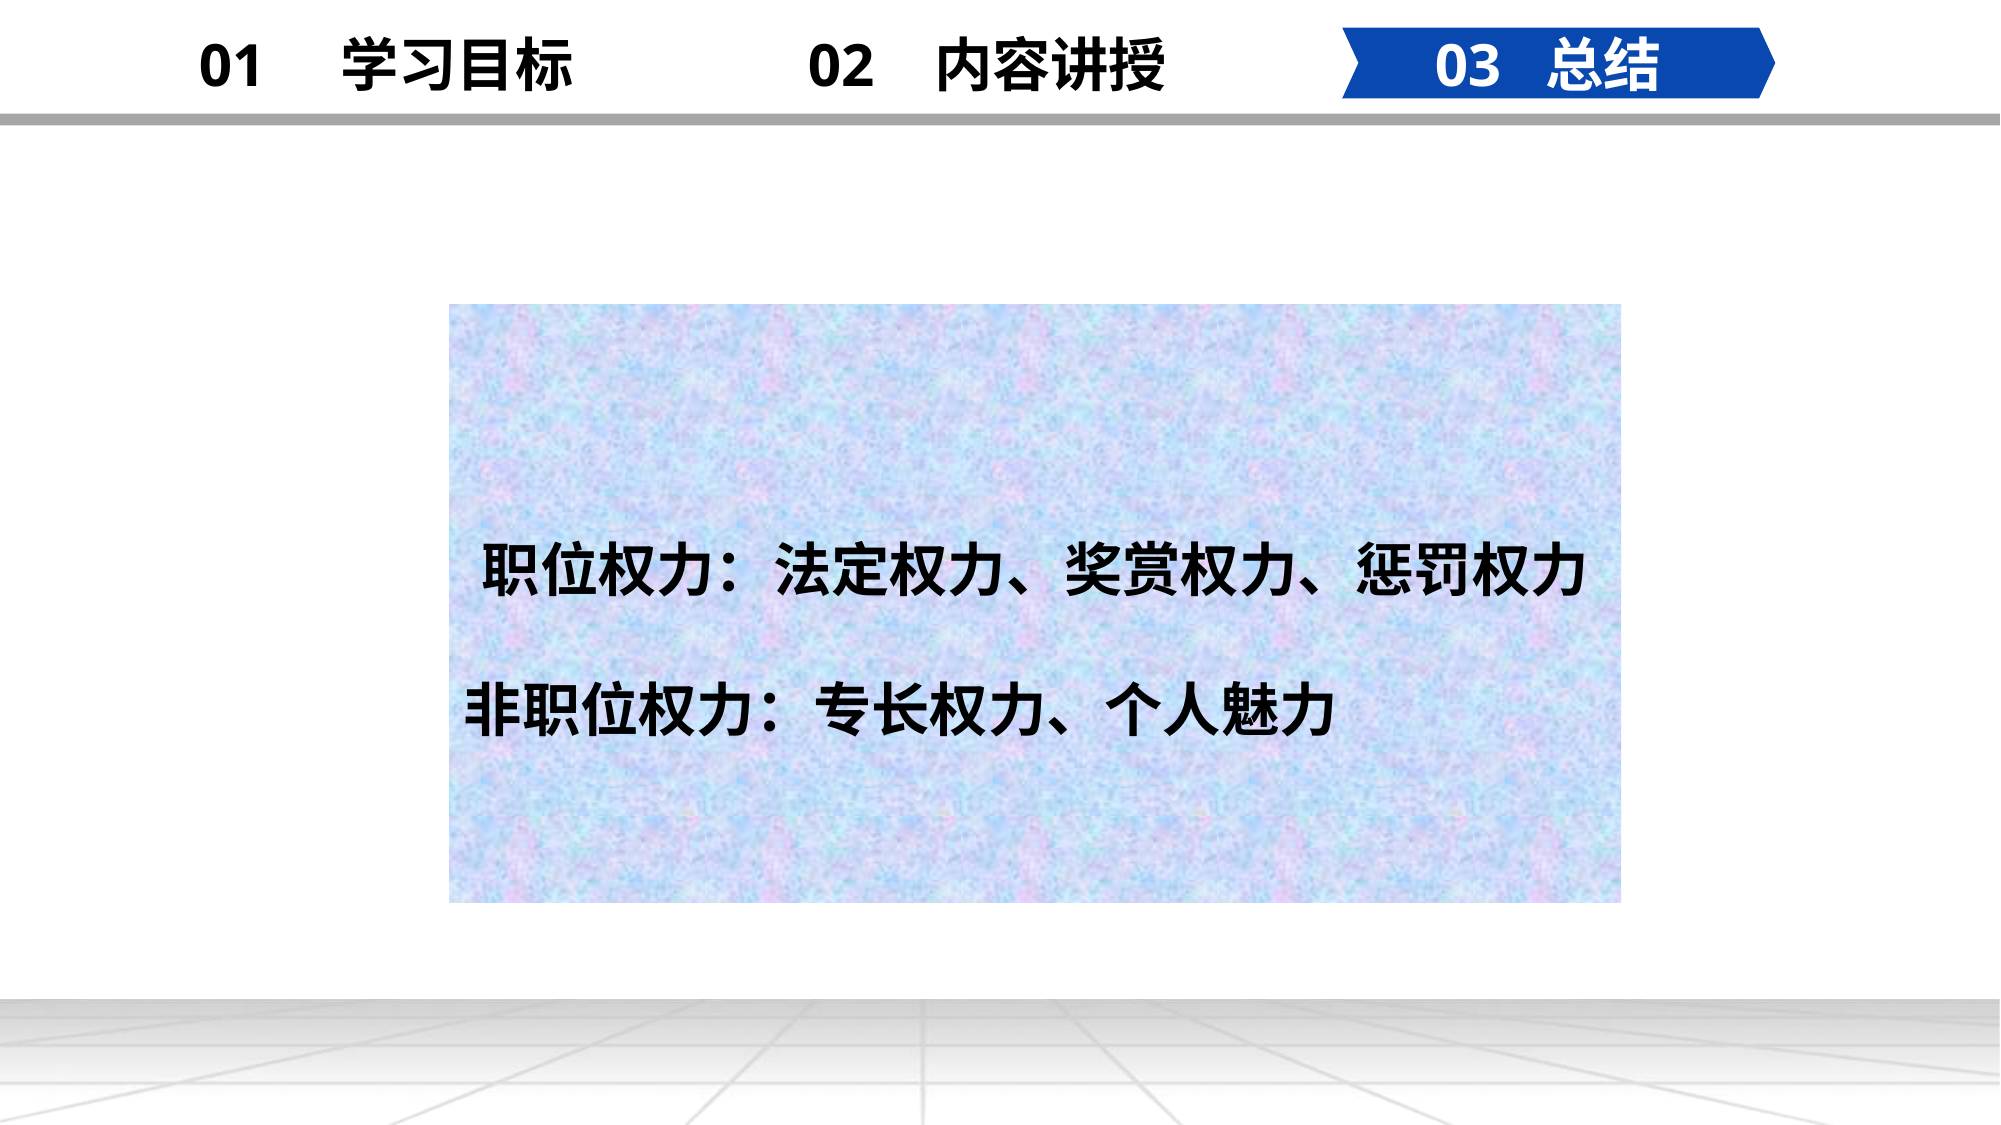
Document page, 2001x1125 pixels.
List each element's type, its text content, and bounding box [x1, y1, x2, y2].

text_box 03 总结 [1434, 27, 1717, 98]
text_box [1342, 27, 1776, 99]
text_box 职位权力：法定权力、奖赏权力、惩罚权力 非职位权力：专长权力、个人魅力 [447, 303, 1623, 904]
text_box 02 内容讲授 [807, 27, 1374, 98]
text_box [0, 113, 2000, 126]
picture [0, 999, 2000, 1125]
text_box 01 学习目标 [198, 28, 670, 99]
